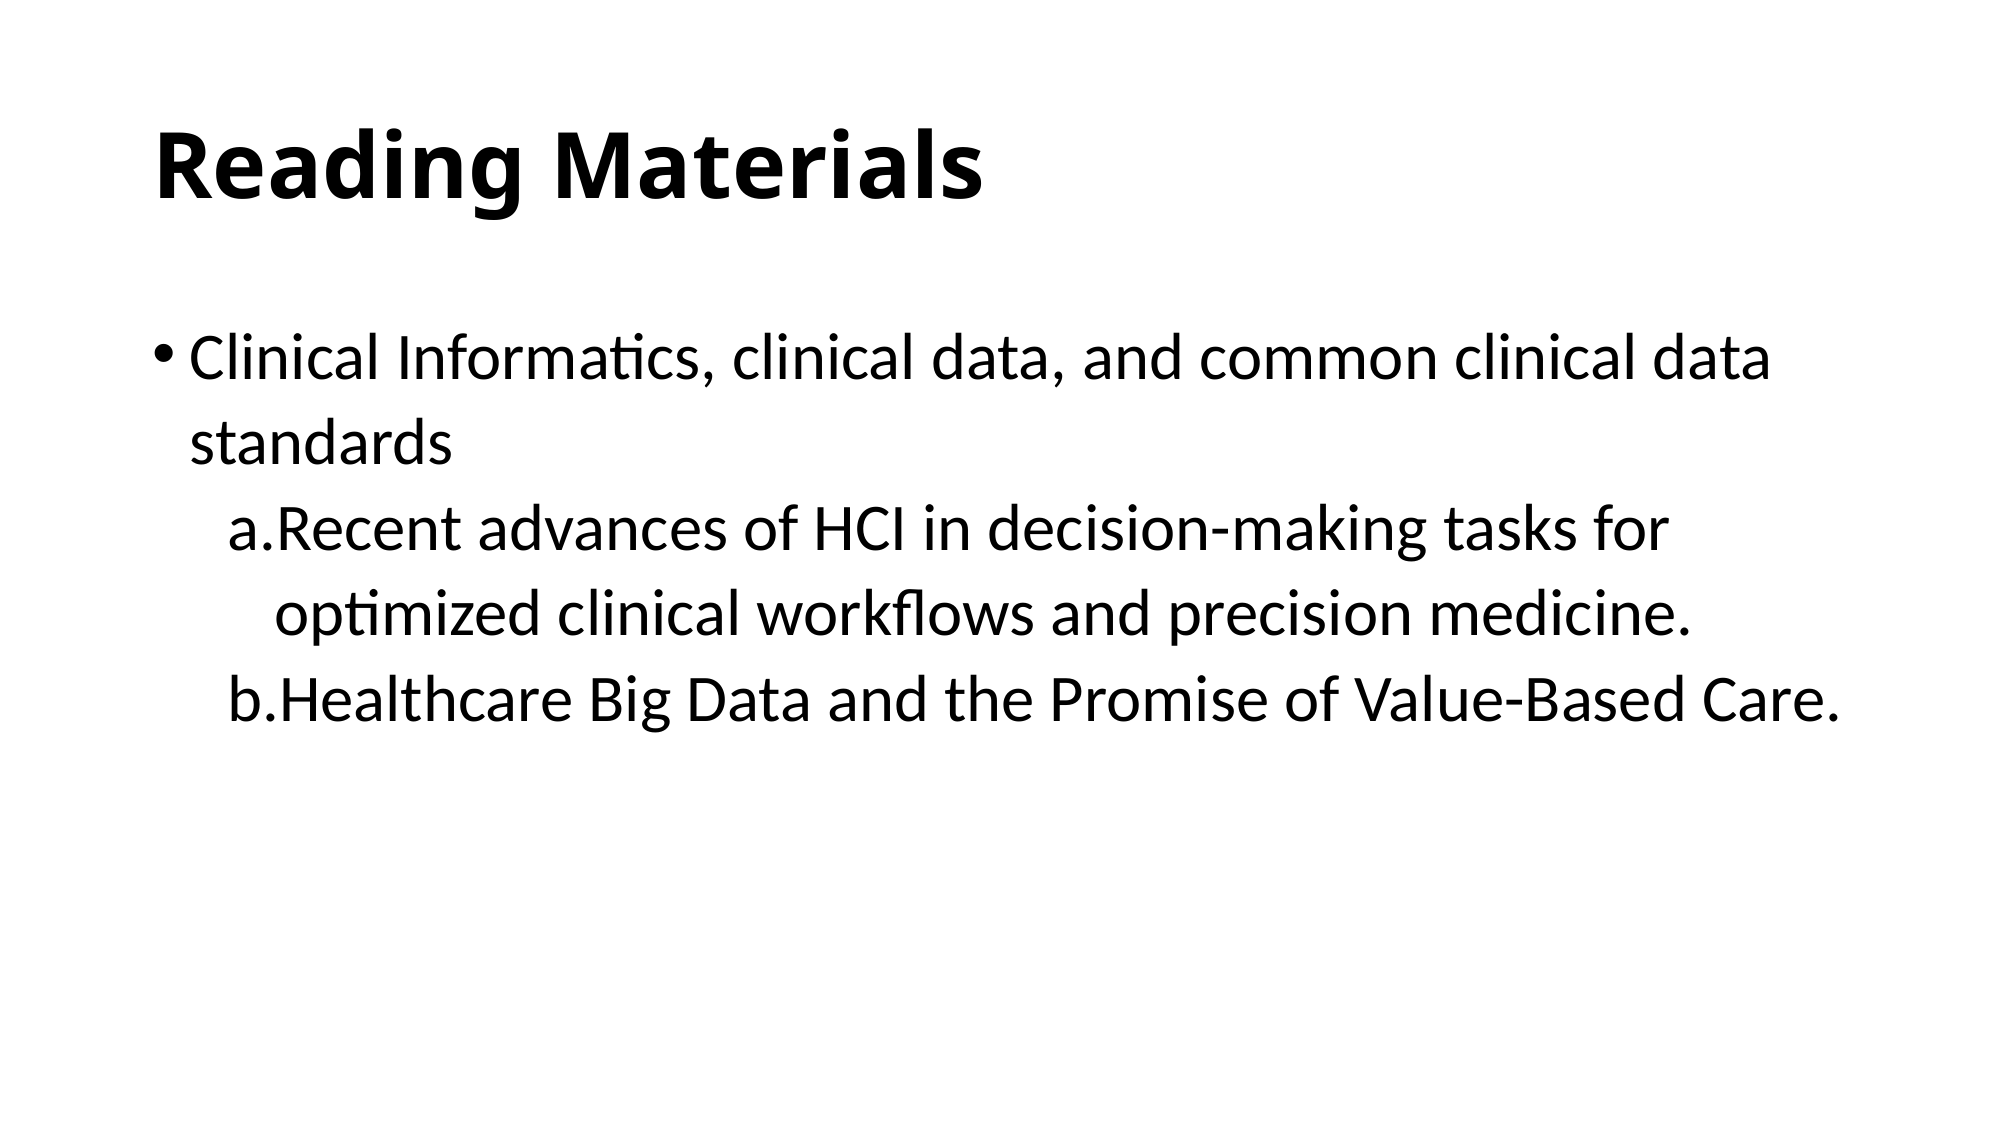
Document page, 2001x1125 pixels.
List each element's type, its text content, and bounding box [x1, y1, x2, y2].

list Clinical Informatics, clinical data, and common clinical data standards Recent advances of HCI in decision-making tasks for optimized clinical workflows and precision medicine. Healthcare Big Data and the Promise of Value-Based Care. [137, 299, 1863, 1014]
title Reading Materials [137, 59, 1863, 278]
